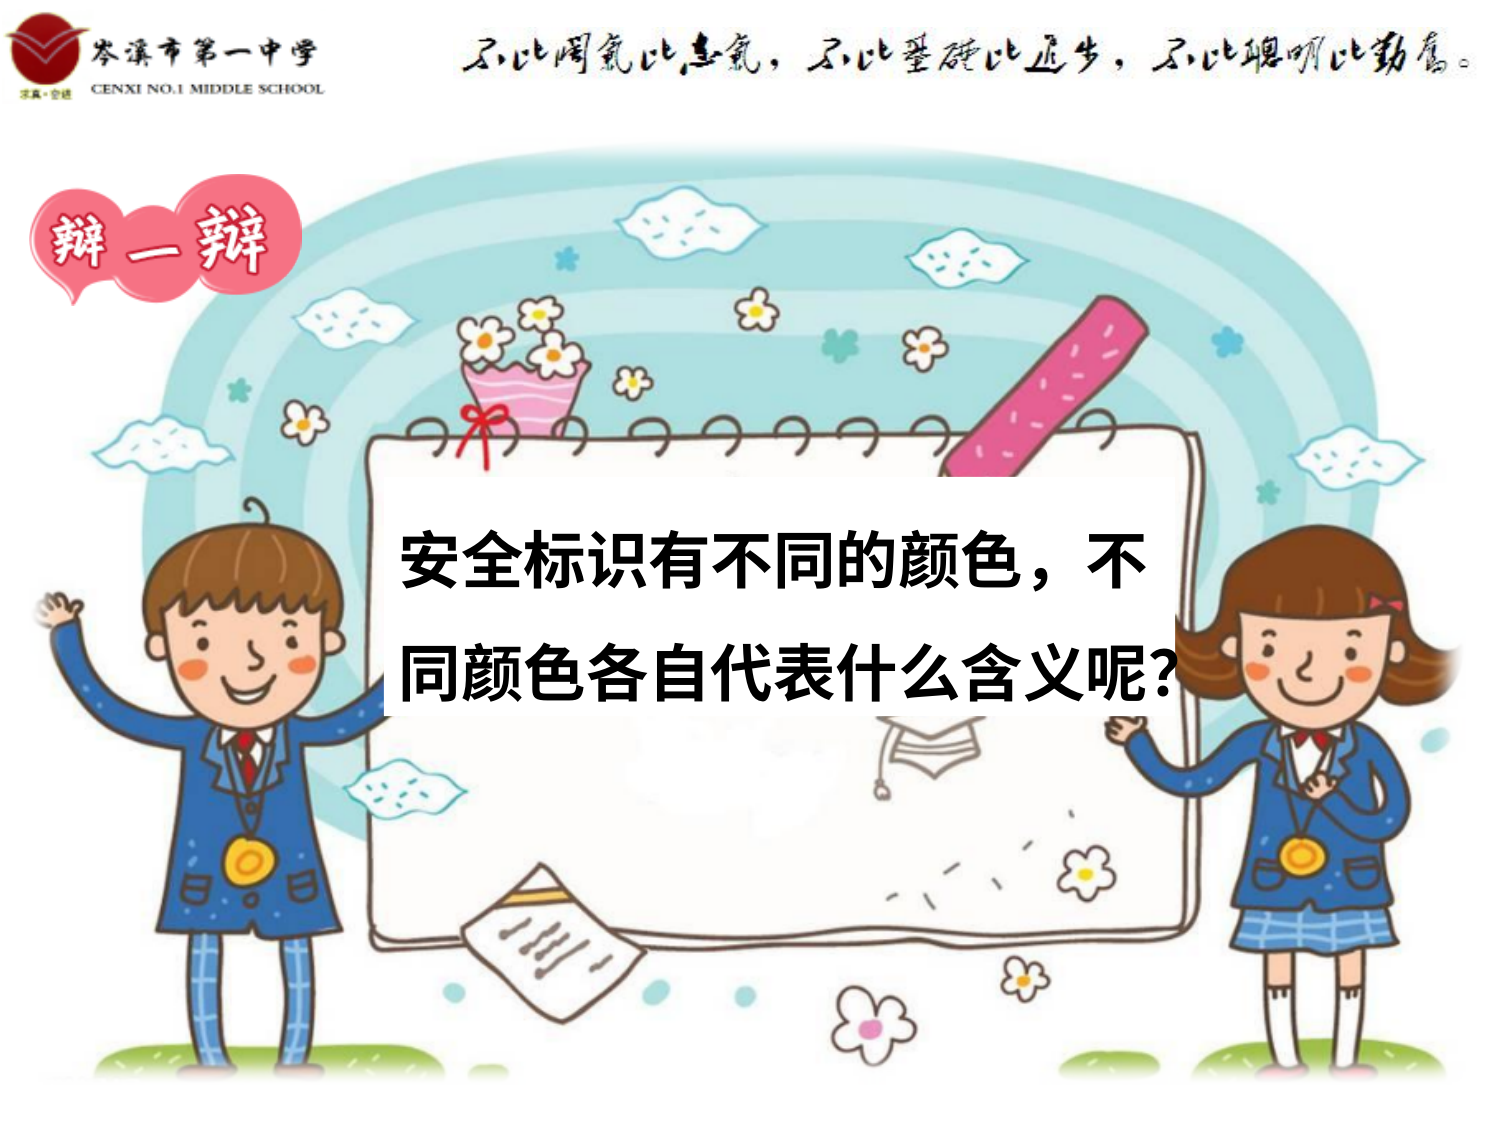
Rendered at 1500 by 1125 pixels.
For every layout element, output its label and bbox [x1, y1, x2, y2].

picture [2, 9, 328, 104]
picture [453, 27, 1482, 87]
picture [29, 137, 1466, 1085]
